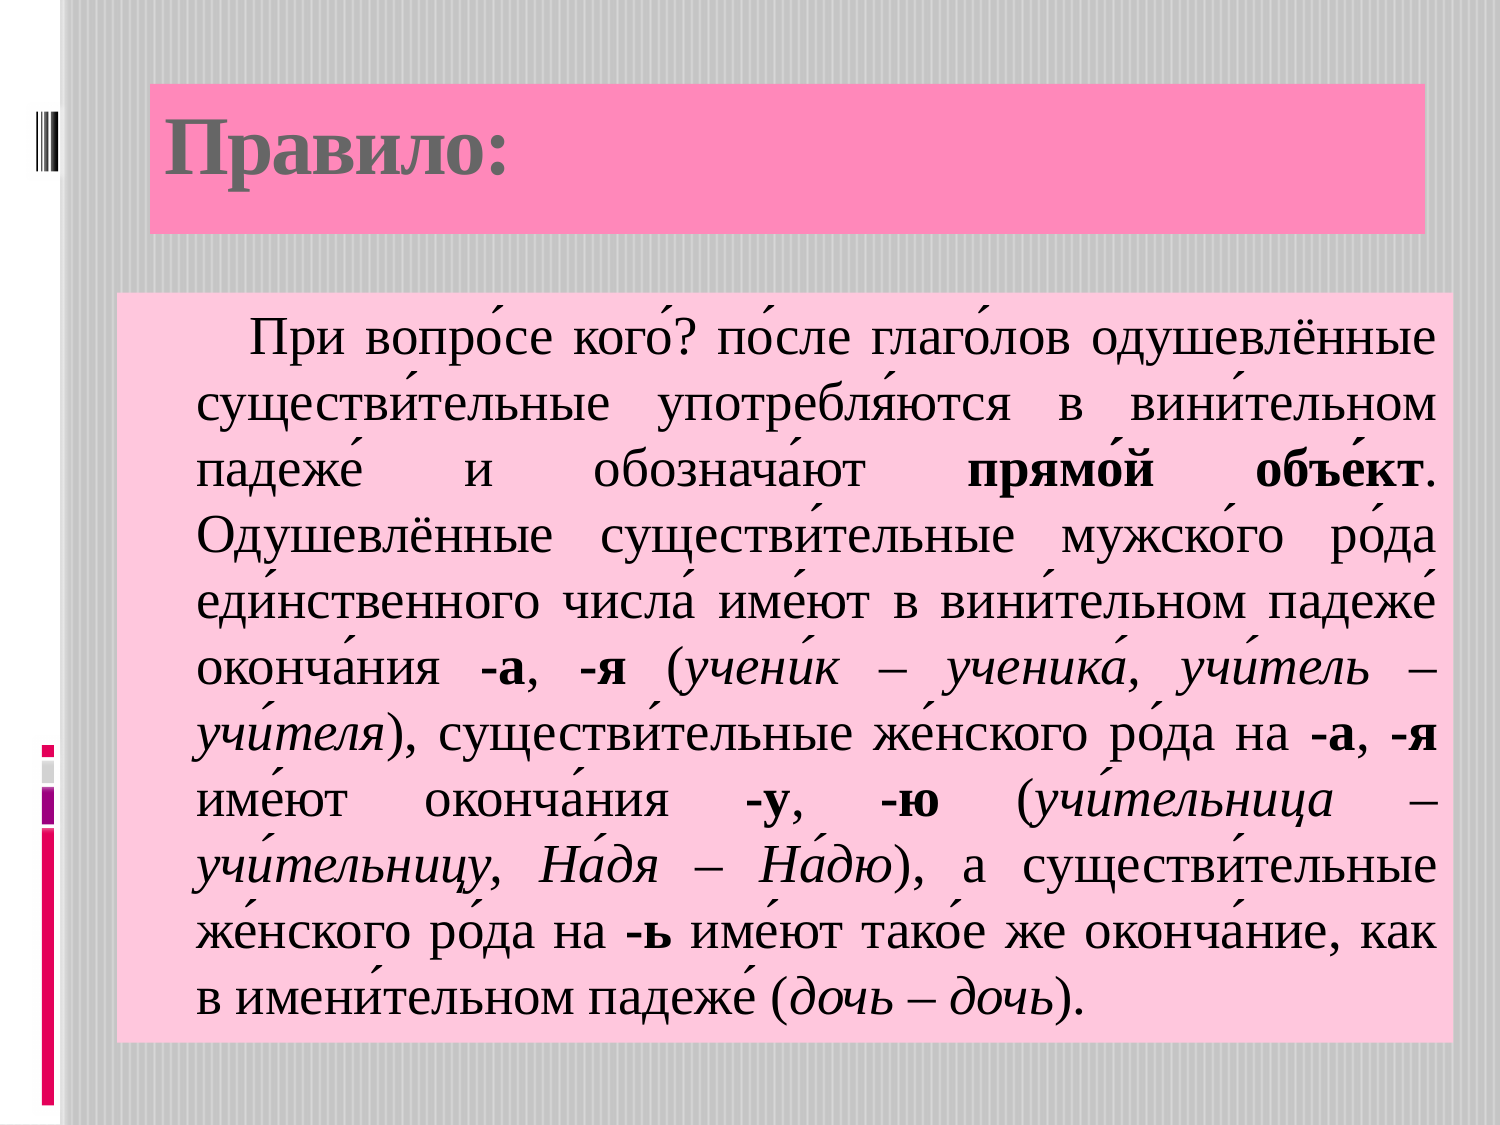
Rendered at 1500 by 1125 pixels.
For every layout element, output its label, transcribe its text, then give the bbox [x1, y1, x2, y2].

title Правило: [150, 83, 1425, 234]
list При вопро́се кого́? по́сле глаго́лов одушевлённые существи́тельные употребля́ются в вини́тельном падеже́ и обознача́ют прямо́й объе́кт. Одушевлённые существи́тельные мужско́го ро́да еди́нственного числа́ име́ют в вини́тельном падеже́ оконча́ния -а, -я (учени́к – ученика́, учи́тель – учи́теля), существи́тельные же́нского ро́да на -а, -я име́ют оконча́ния -у, -ю (учи́тельница – учи́тельницу, На́дя – На́дю), а существи́тельные же́нского ро́да на -ь име́ют тако́е же оконча́ние, как в имени́тельном падеже́ (дочь – дочь). [117, 292, 1454, 1043]
